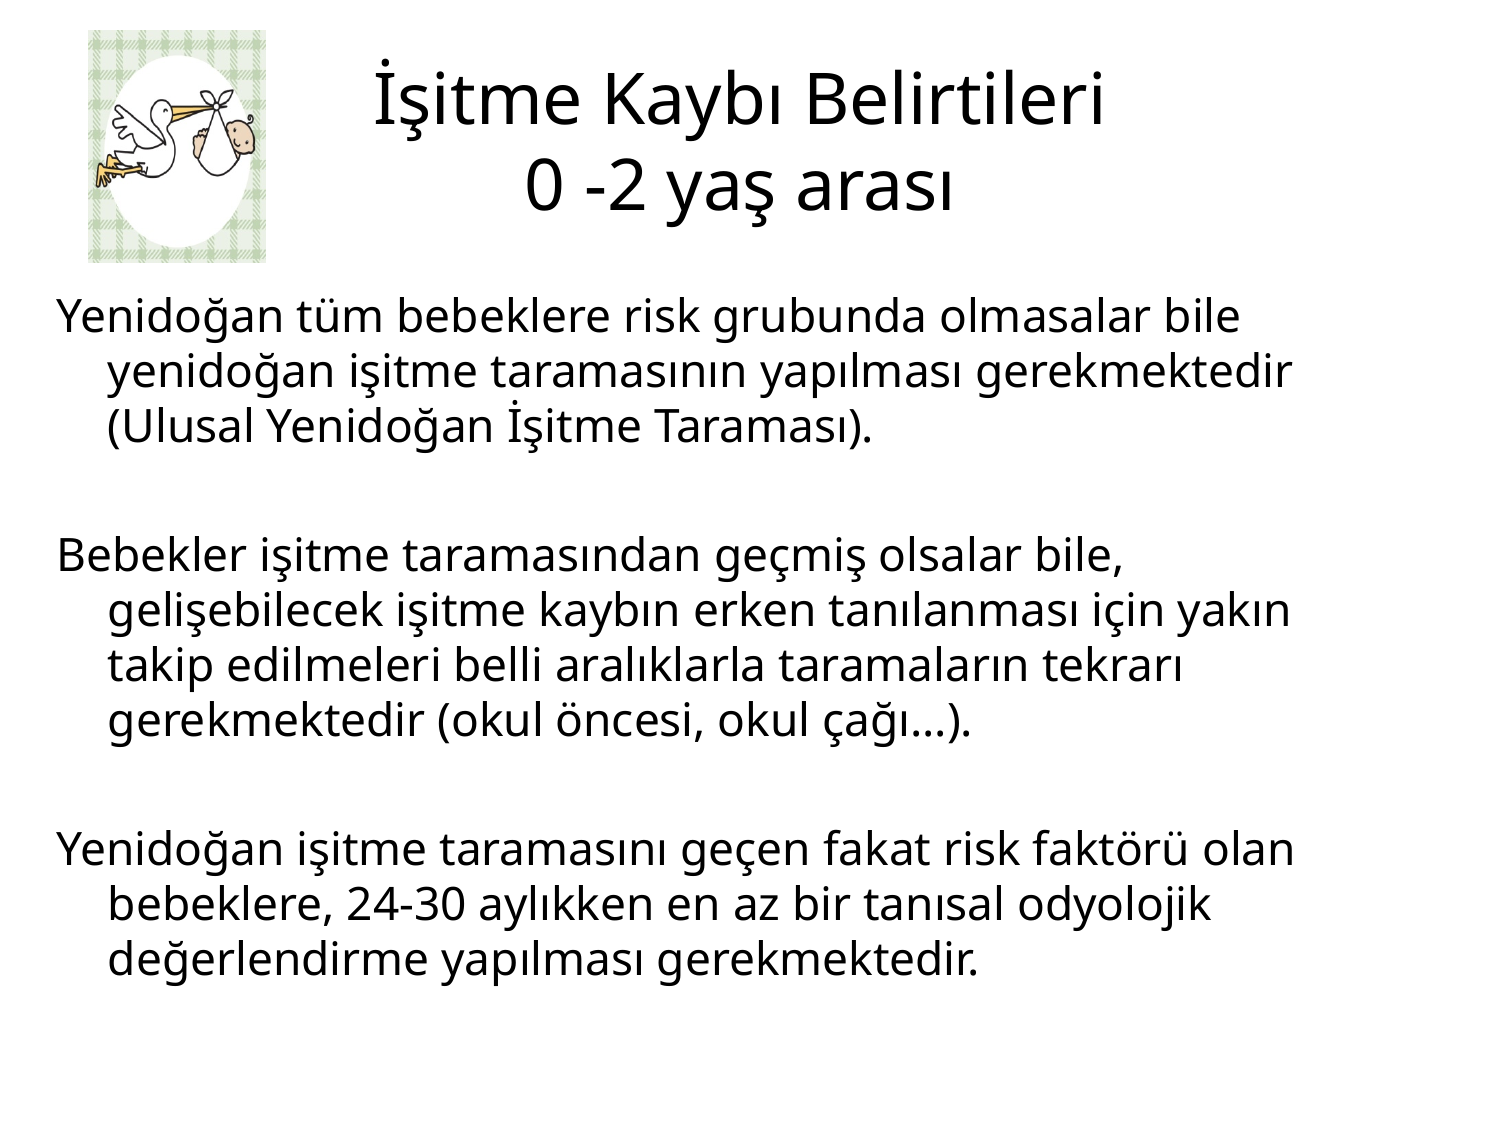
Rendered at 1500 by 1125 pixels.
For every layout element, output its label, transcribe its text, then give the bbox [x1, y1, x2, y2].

picture [88, 30, 267, 264]
list Yenidoğan tüm bebeklere risk grubunda olmasalar bile yenidoğan işitme taramasının yapılması gerekmektedir (Ulusal Yenidoğan İşitme Taraması). Bebekler işitme taramasından geçmiş olsalar bile, gelişebilecek işitme kaybın erken tanılanması için yakın takip edilmeleri belli aralıklarla taramaların tekrarı gerekmektedir (okul öncesi, okul çağı...). Yenidoğan işitme taramasını geçen fakat risk faktörü olan bebeklere, 24-30 aylıkken en az bir tanısal odyolojik değerlendirme yapılması gerekmektedir. [41, 278, 1425, 1071]
title İşitme Kaybı Belirtileri 0 -2 yaş arası [75, 45, 83, 233]
title İşitme Kaybı Belirtileri 0 -2 yaş arası [271, 45, 1425, 233]
